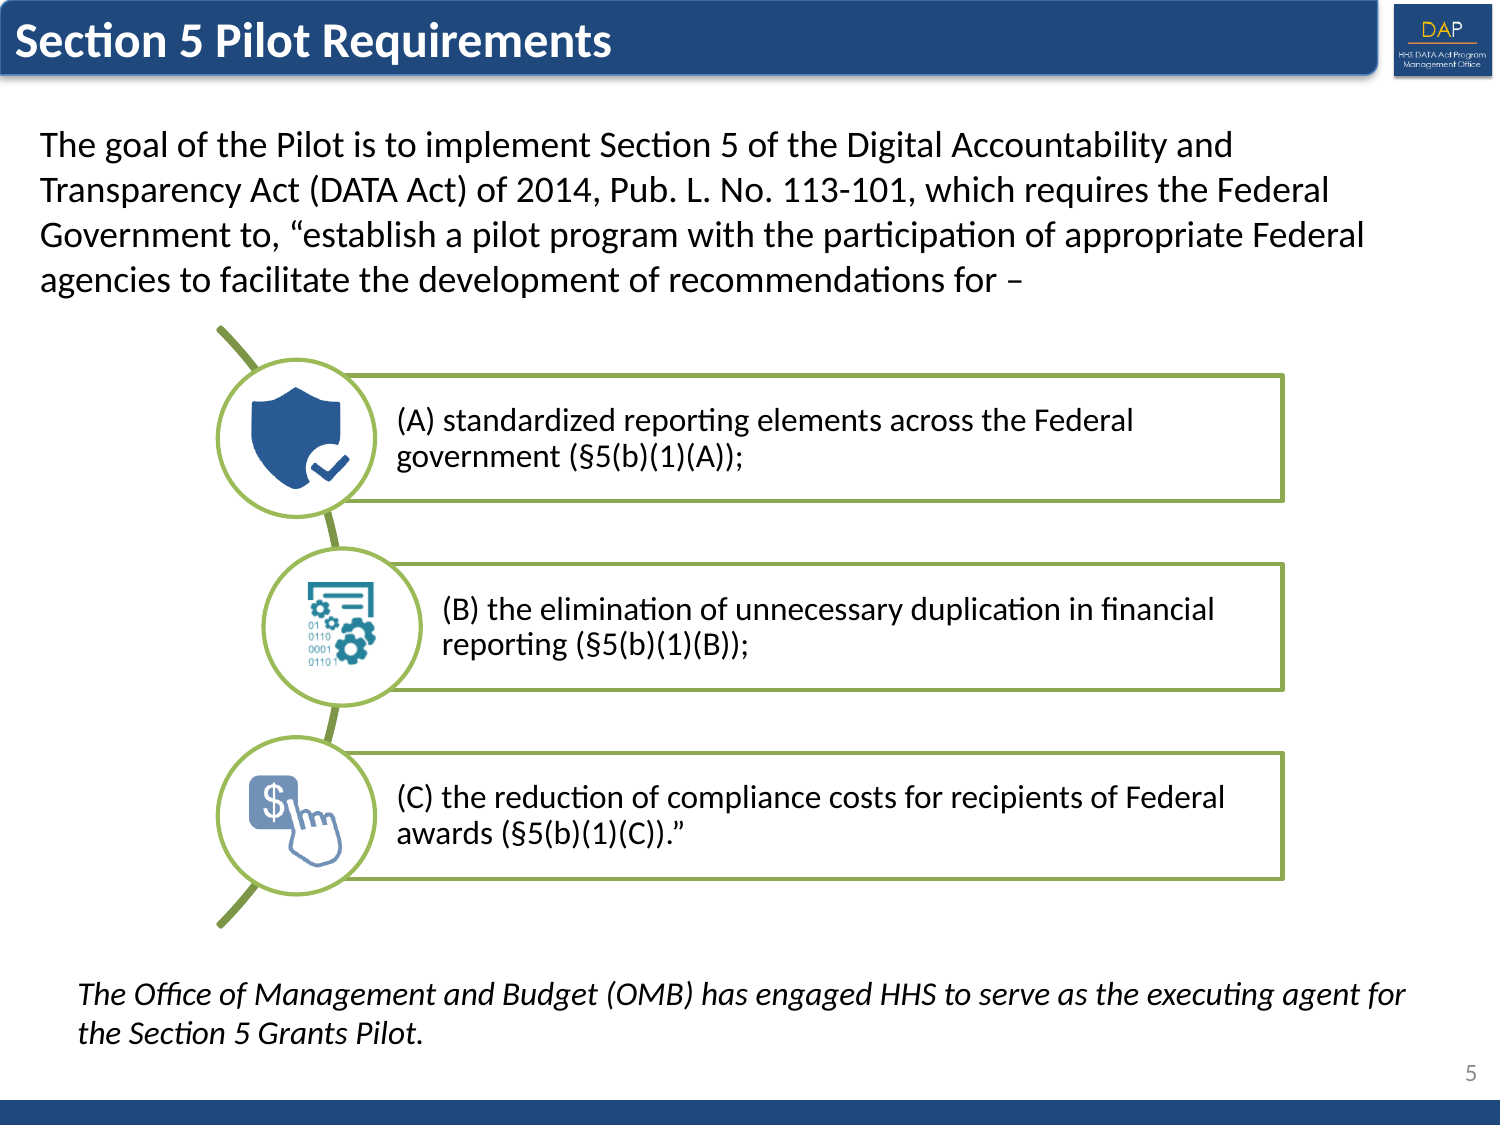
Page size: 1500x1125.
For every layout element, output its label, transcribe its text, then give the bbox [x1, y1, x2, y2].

text_box Section 5 Pilot Requirements [0, 0, 1275, 75]
picture [249, 774, 342, 868]
picture [1387, 2, 1497, 82]
text_box The goal of the Pilot is to implement Section 5 of the Digital Accountability and Transparency Act (DATA Act) of 2014, Pub. L. No. 113-101, which requires the Federal Government to, “establish a pilot program with the participation of appropriate Federal agencies to facilitate the development of recommendations for – [24, 112, 1400, 308]
slide_number 5 [1142, 1042, 1493, 1102]
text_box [208, 312, 1292, 942]
picture [249, 387, 351, 490]
text_box The Office of Management and Budget (OMB) has engaged HHS to serve as the executing agent for the Section 5 Grants Pilot. [62, 964, 1438, 1060]
picture [299, 582, 384, 667]
